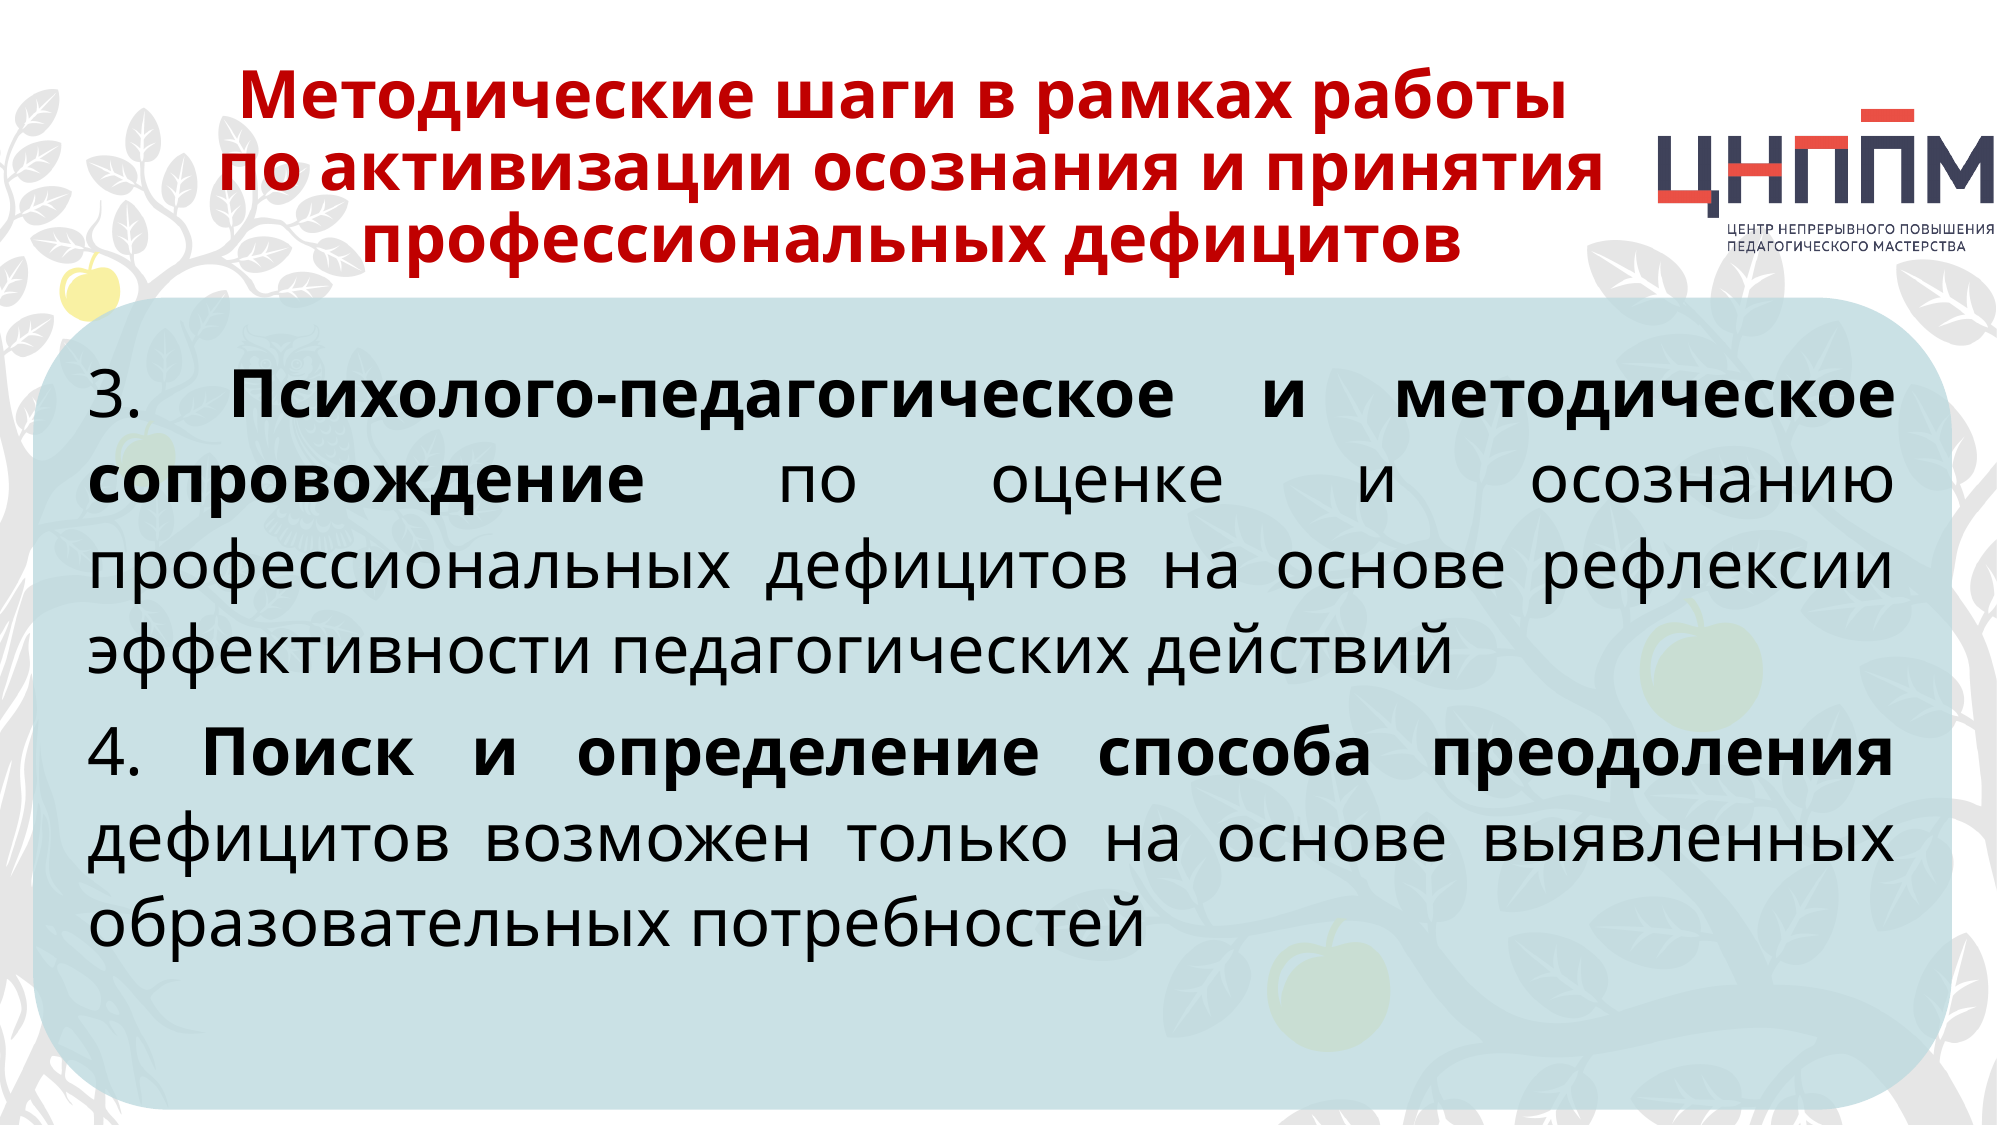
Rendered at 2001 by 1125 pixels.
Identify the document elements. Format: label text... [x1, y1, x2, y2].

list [1653, 103, 1997, 278]
title Методические шаги в рамках работы по активизации осознания и принятия профессиональных дефицитов [540, 45, 1775, 302]
picture [0, 0, 540, 1125]
text_box 3. Психолого-педагогическое и методическое сопровождение по оценке и осознанию профессиональных дефицитов на основе рефлексии эффективности педагогических действий 4. Поиск и определение способа преодоления дефицитов возможен только на основе выявленных образовательных потребностей [540, 302, 840, 1111]
picture [840, 153, 2000, 1125]
